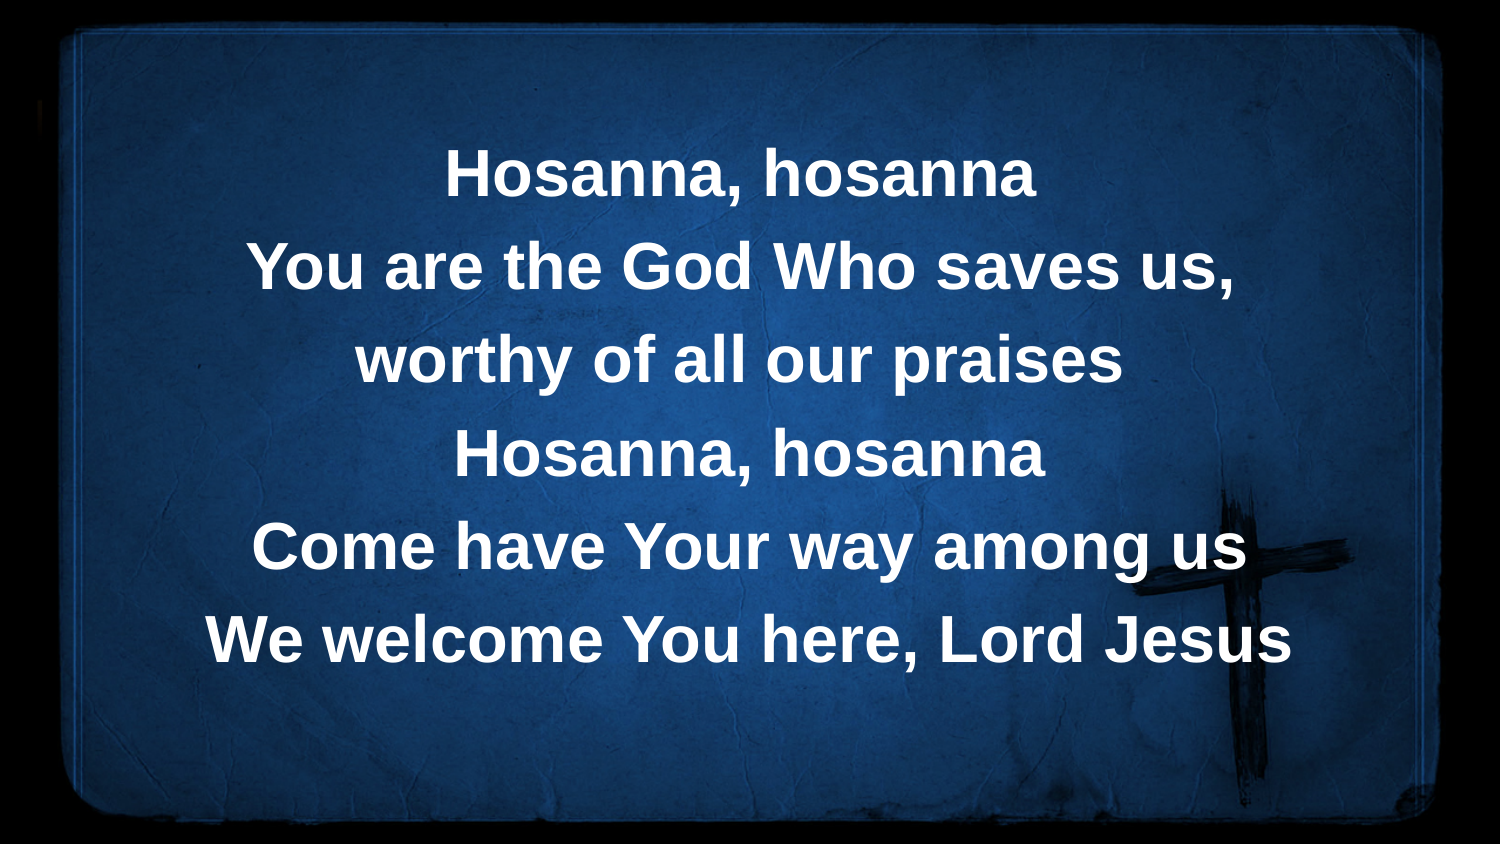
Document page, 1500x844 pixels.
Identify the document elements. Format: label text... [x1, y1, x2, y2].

picture [0, 0, 1500, 844]
list Hosanna, hosanna You are the God Who saves us, worthy of all our praises Hosanna, hosanna Come have Your way among us We welcome You here, Lord Jesus [74, 121, 1426, 679]
